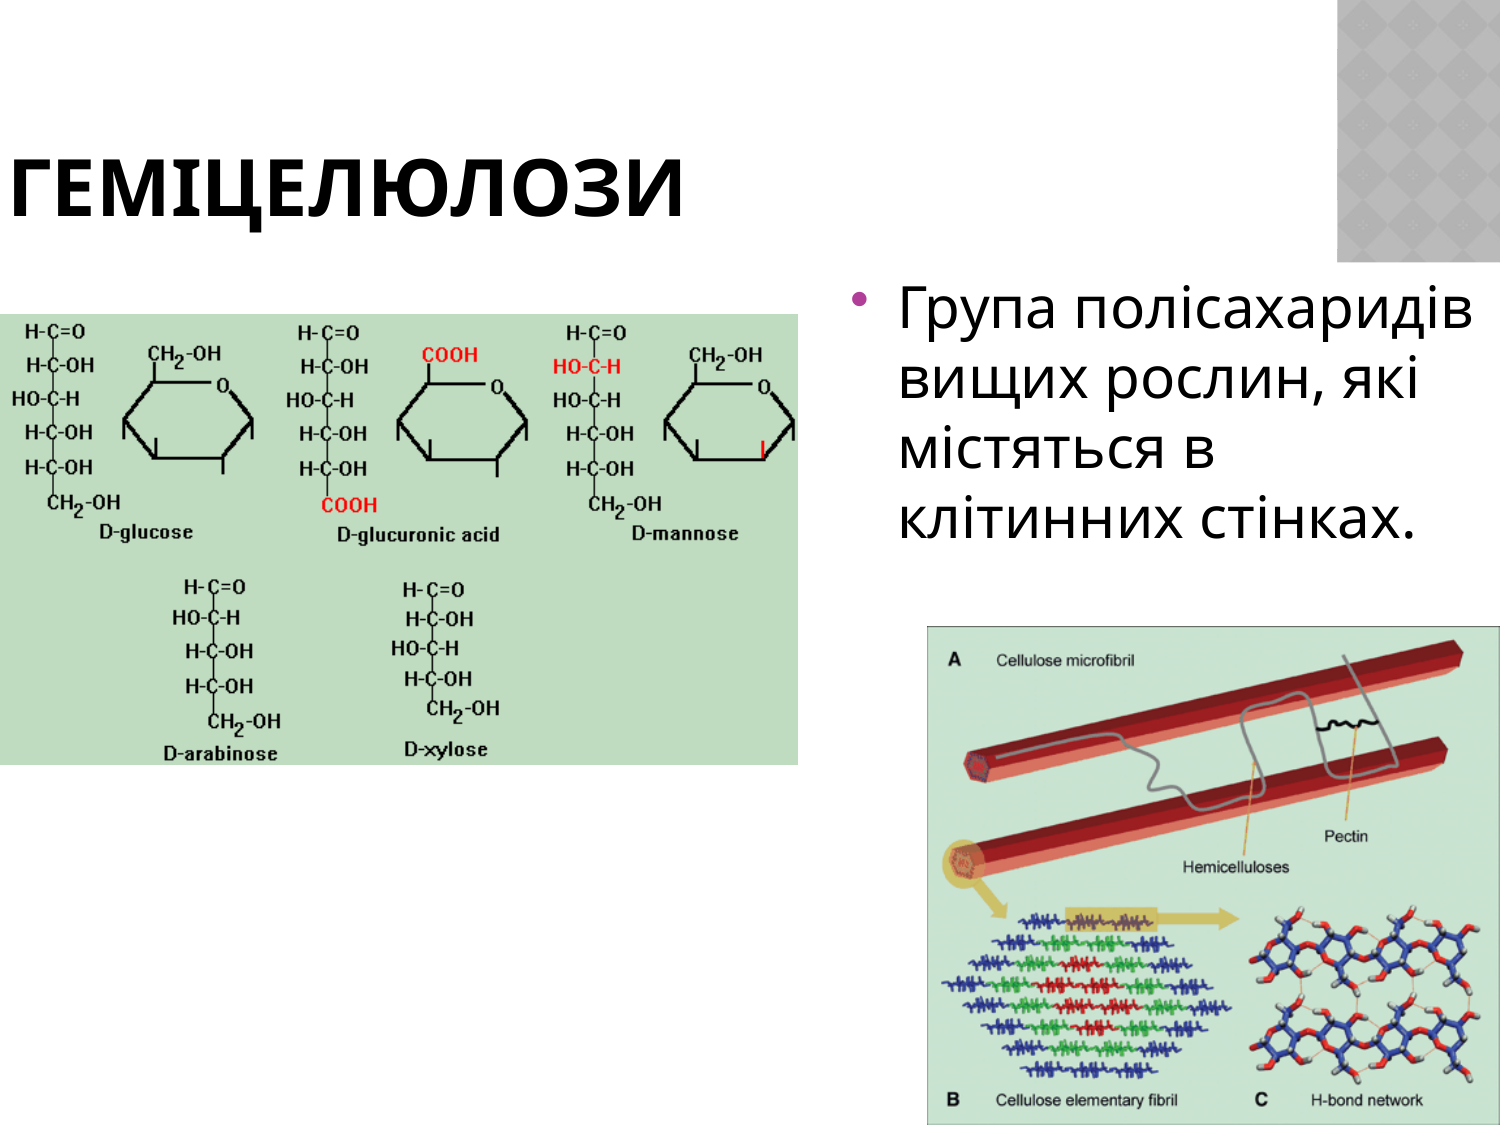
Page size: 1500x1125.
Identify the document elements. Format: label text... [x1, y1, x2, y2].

list Група полісахаридів вищих рослин, які містяться в клітинних стінках. [837, 262, 1500, 1005]
picture [926, 625, 1500, 1125]
table_cell - [1337, 0, 1500, 262]
picture [0, 313, 798, 765]
title Геміцелюлози [0, 45, 1350, 233]
